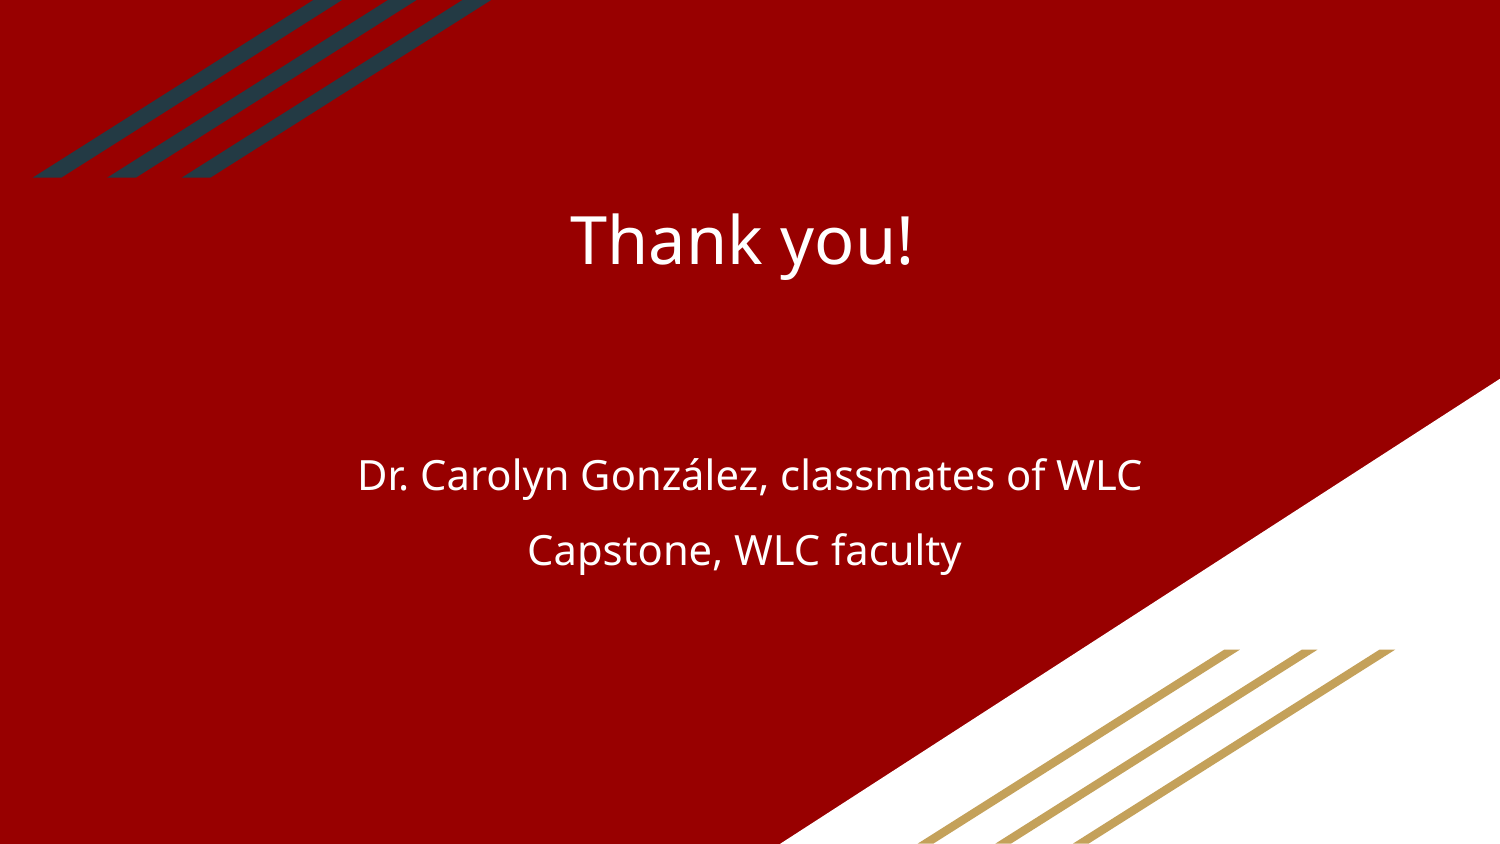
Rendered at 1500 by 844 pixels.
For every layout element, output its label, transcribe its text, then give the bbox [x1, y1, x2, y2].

title Thank you! [301, 102, 1184, 373]
text_box Dr. Carolyn González, classmates of WLC Capstone, WLC faculty [269, 408, 1231, 664]
